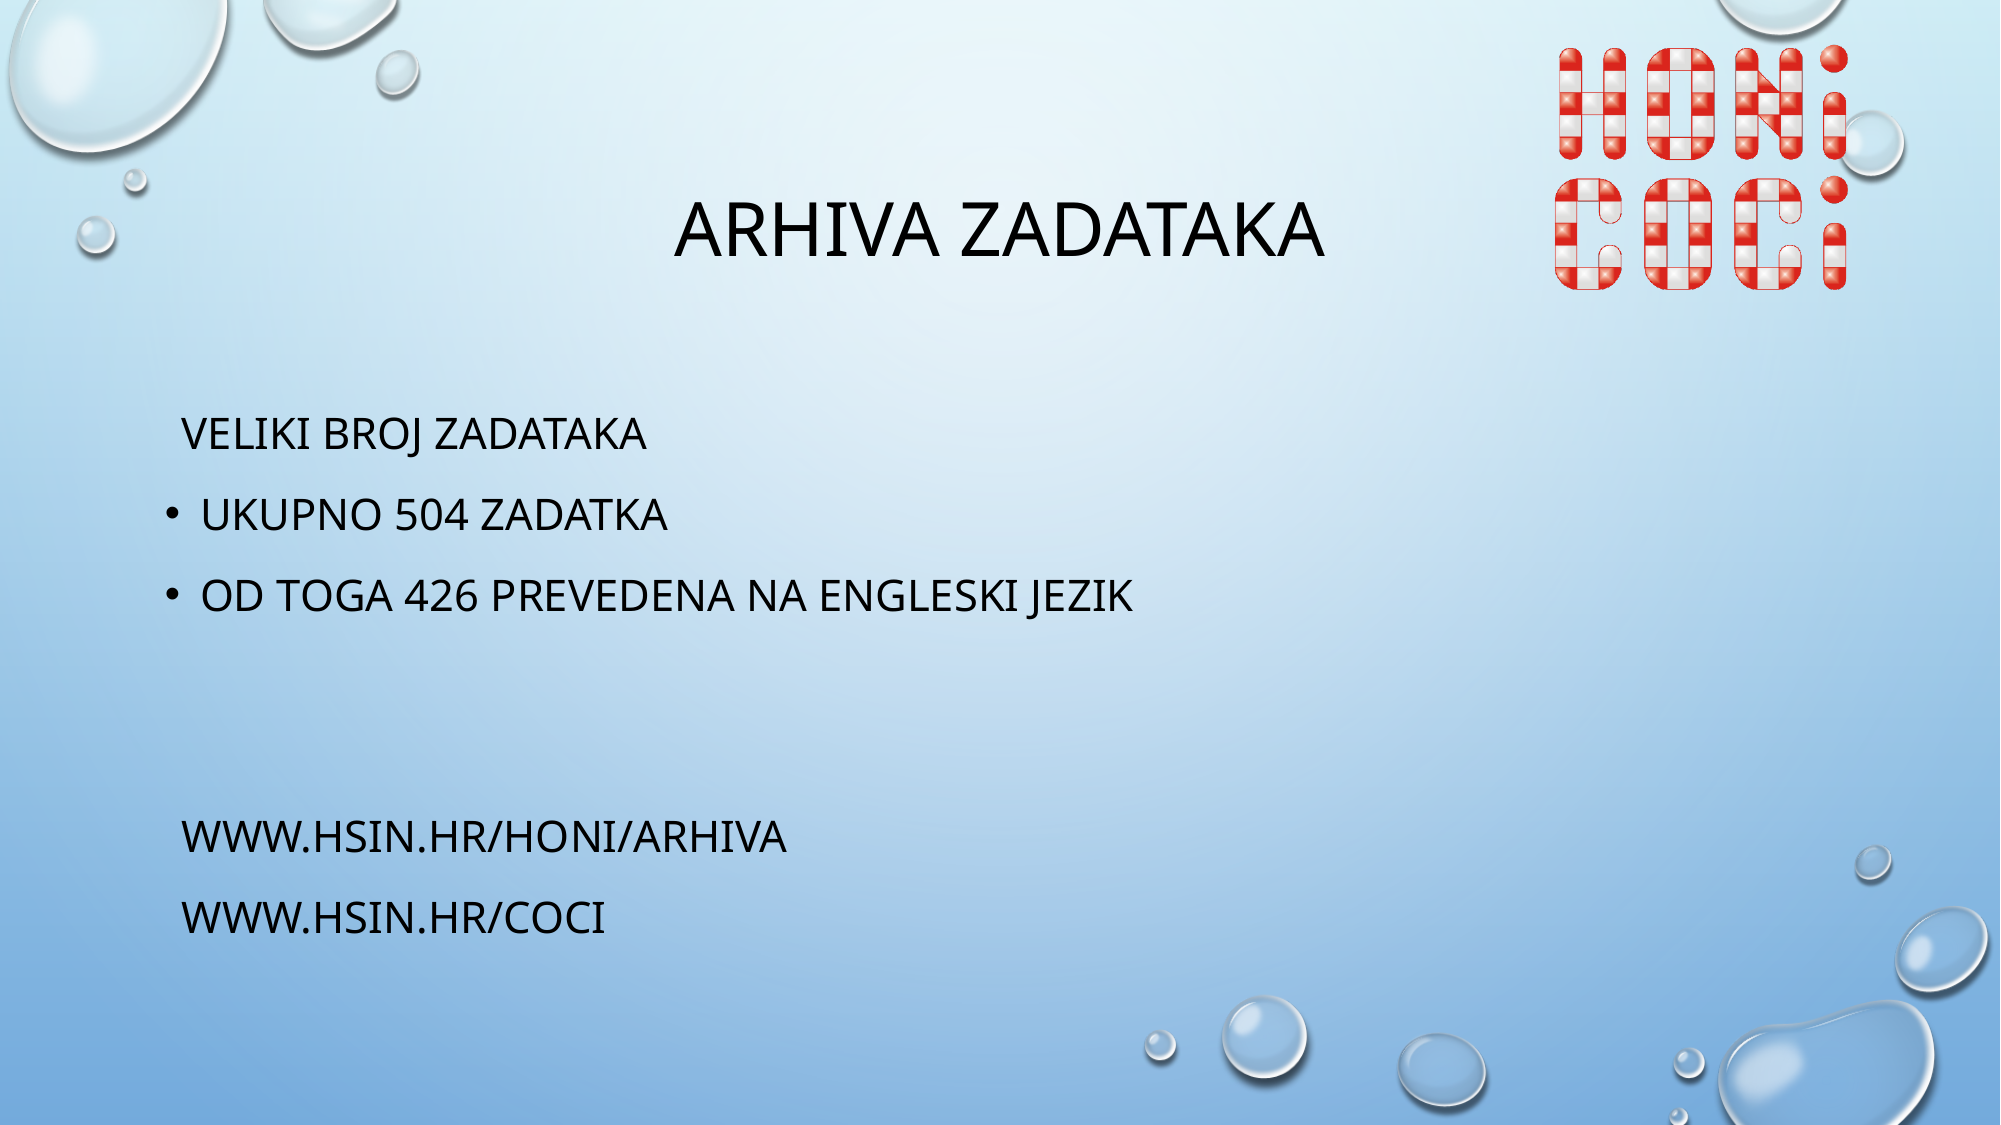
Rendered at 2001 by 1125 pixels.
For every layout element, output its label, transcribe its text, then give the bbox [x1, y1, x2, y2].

picture [0, 0, 2000, 1125]
list Veliki broj zadataka ukupno 504 zadatka od toga 426 prevedena na engleski jezik www.hsin.hr/honi/arhiva www.hsin.hr/coci [149, 388, 1850, 950]
title Arhiva zadataka [149, 101, 1851, 364]
